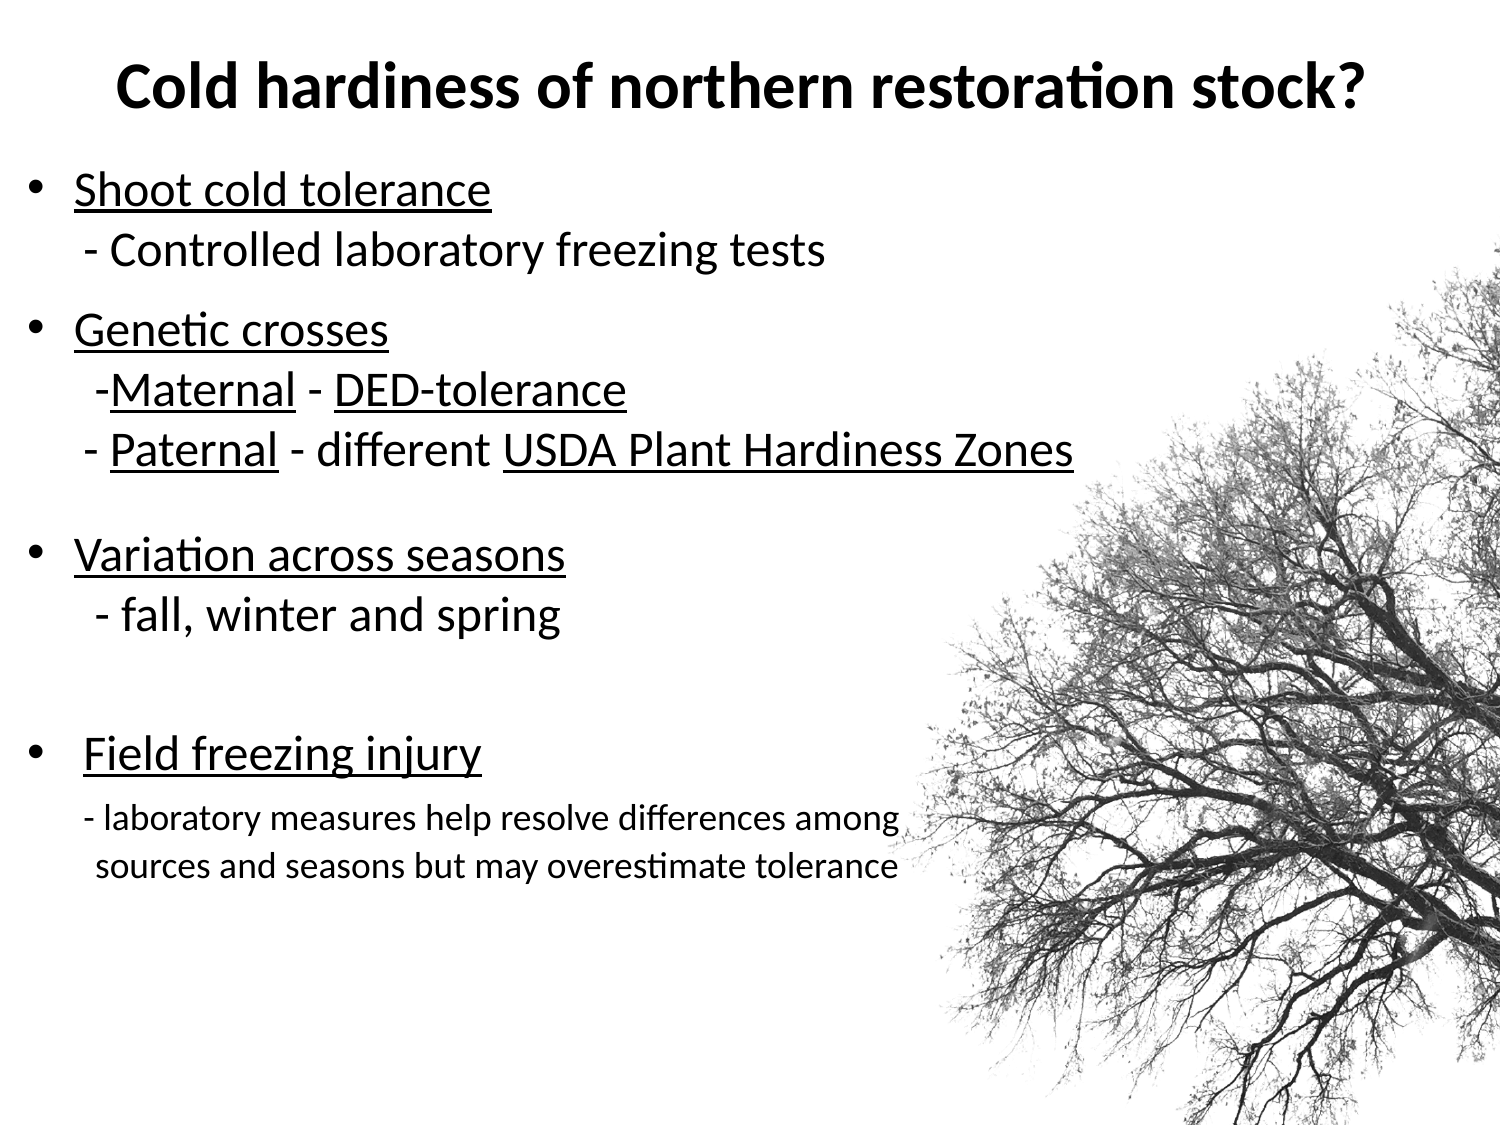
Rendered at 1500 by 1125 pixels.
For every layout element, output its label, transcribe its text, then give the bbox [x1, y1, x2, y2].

text_box Cold hardiness of northern restoration stock? [101, 34, 1399, 130]
text_box Shoot cold tolerance - Controlled laboratory freezing tests Genetic crosses -Maternal - DED-tolerance - Paternal - different USDA Plant Hardiness Zones Variation across seasons - fall, winter and spring Field freezing injury - laboratory measures help resolve differences among sources and seasons but may overestimate tolerance [12, 148, 860, 894]
picture [860, 41, 1500, 1125]
